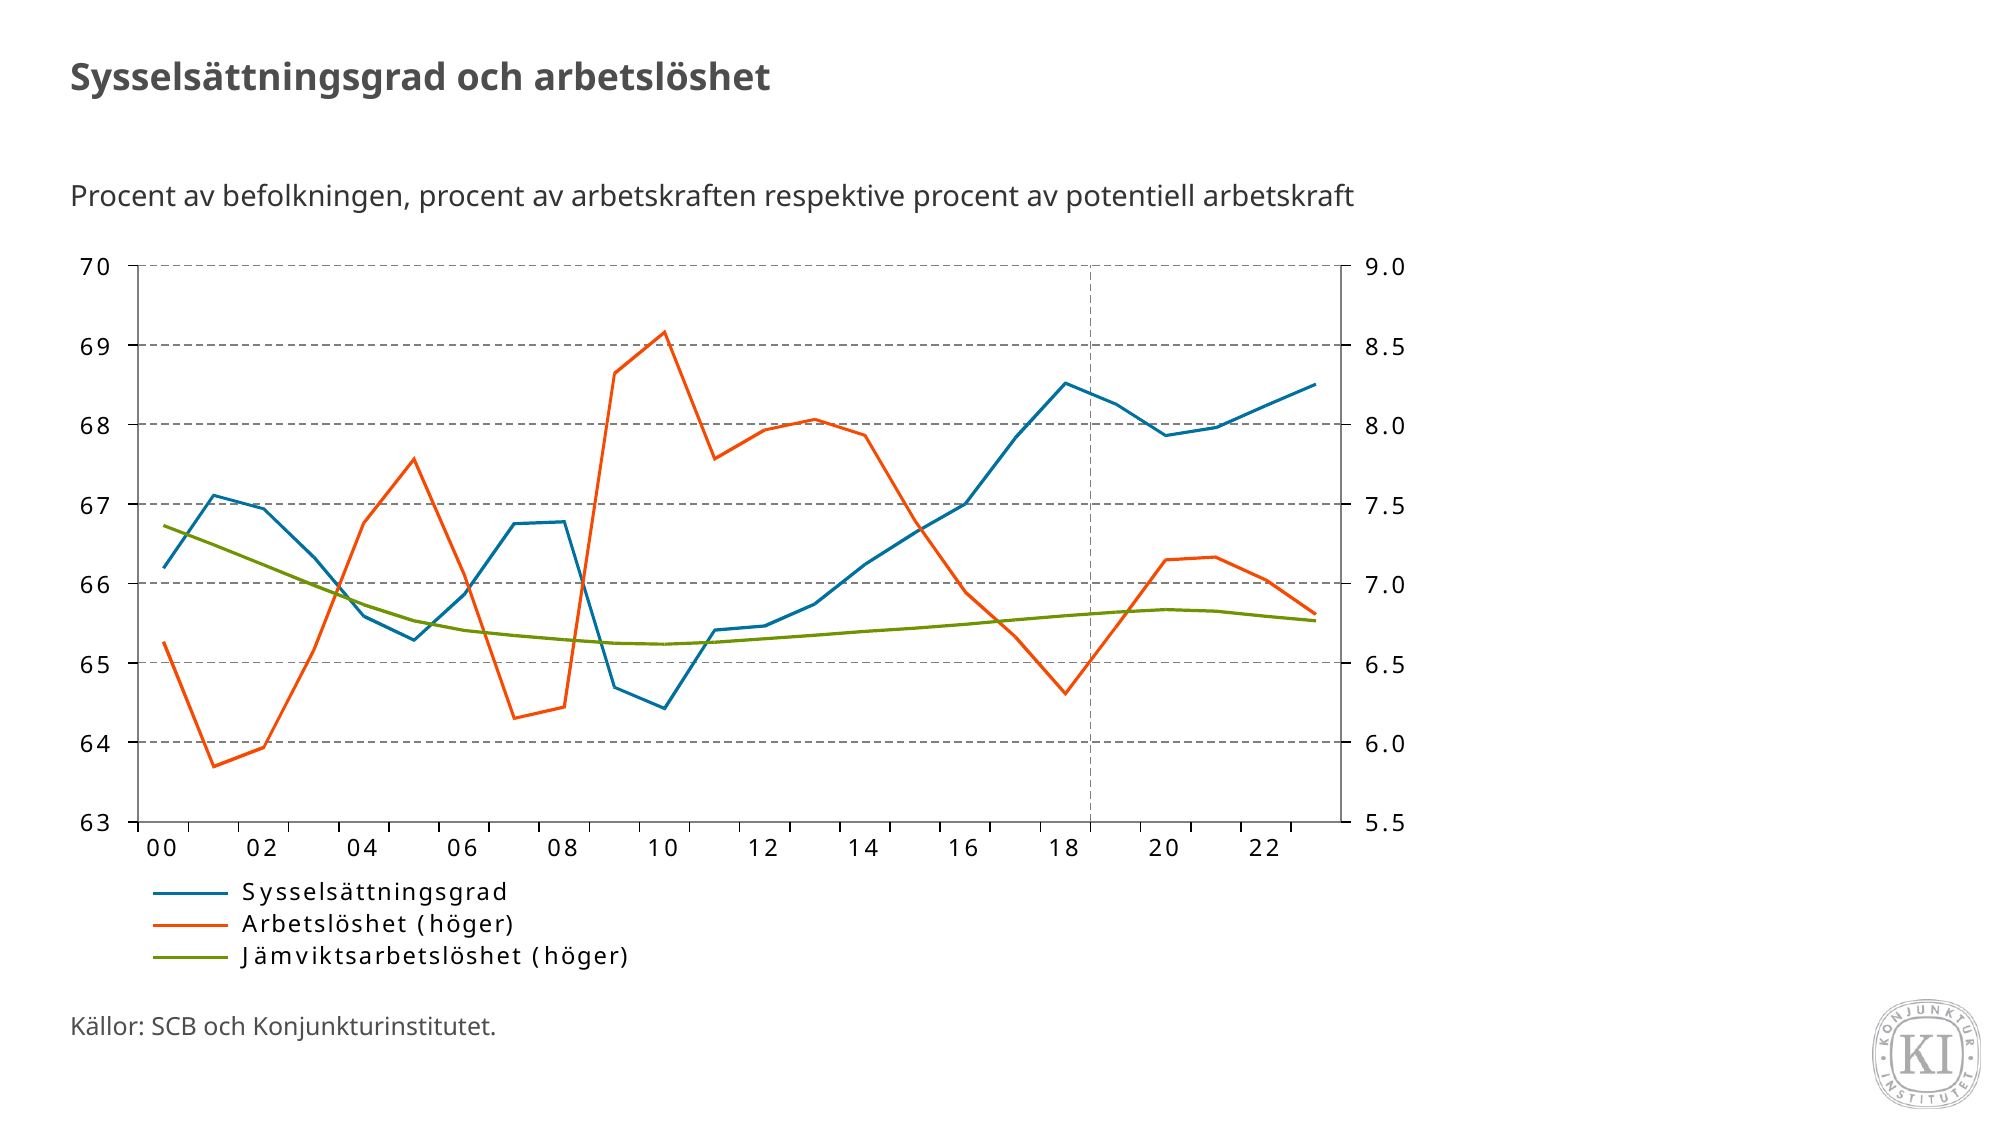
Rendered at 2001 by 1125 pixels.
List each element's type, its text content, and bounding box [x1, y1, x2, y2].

subtitle Källor: SCB och Konjunkturinstitutet. [55, 1003, 1476, 1106]
list Procent av befolkningen, procent av arbetskraften respektive procent av potentiell arbetskraft [55, 137, 1476, 220]
title Sysselsättningsgrad och arbetslöshet [55, 45, 1476, 128]
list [30, 228, 1453, 998]
picture [1872, 999, 1981, 1109]
